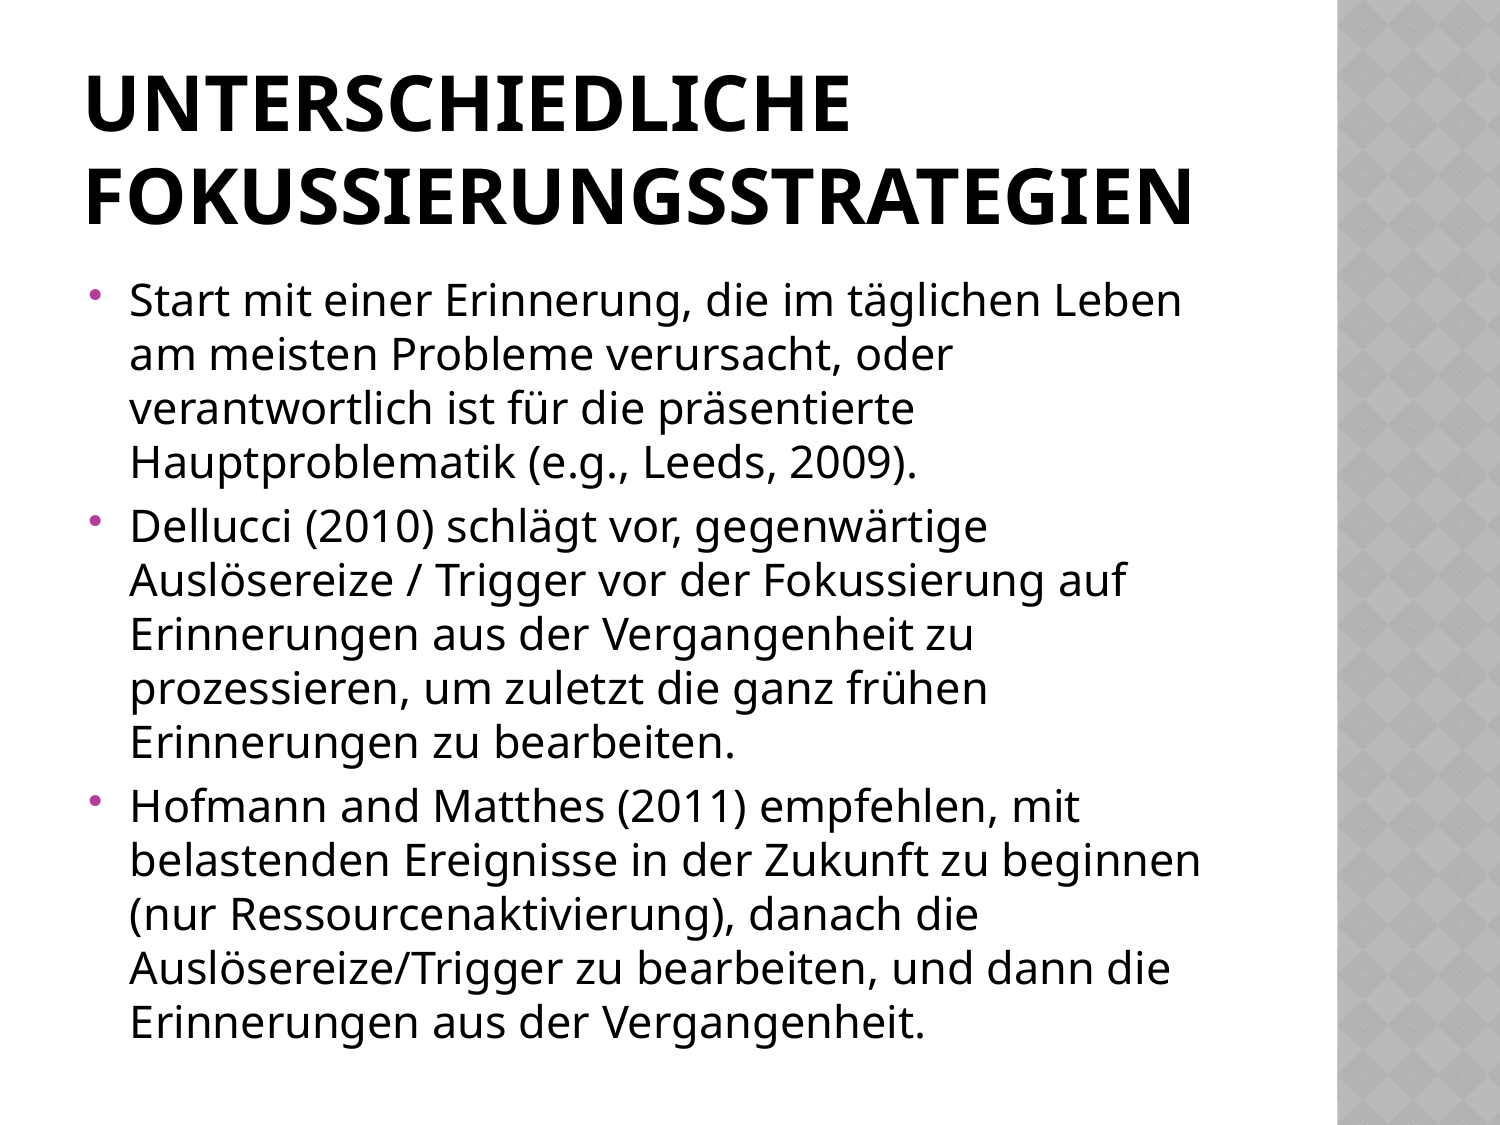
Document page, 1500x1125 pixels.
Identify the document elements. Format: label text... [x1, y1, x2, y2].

title Unterschiedliche Fokussierungsstrategien [75, 52, 1263, 240]
list Start mit einer Erinnerung, die im täglichen Leben am meisten Probleme verursacht, oder verantwortlich ist für die präsentierte Hauptproblematik (e.g., Leeds, 2009). Dellucci (2010) schlägt vor, gegenwärtige Auslösereize / Trigger vor der Fokussierung auf Erinnerungen aus der Vergangenheit zu prozessieren, um zuletzt die ganz frühen Erinnerungen zu bearbeiten. Hofmann and Matthes (2011) empfehlen, mit belastenden Ereignisse in der Zukunft zu beginnen (nur Ressourcenaktivierung), danach die Auslösereize/Trigger zu bearbeiten, und dann die Erinnerungen aus der Vergangenheit. [75, 264, 1263, 1059]
